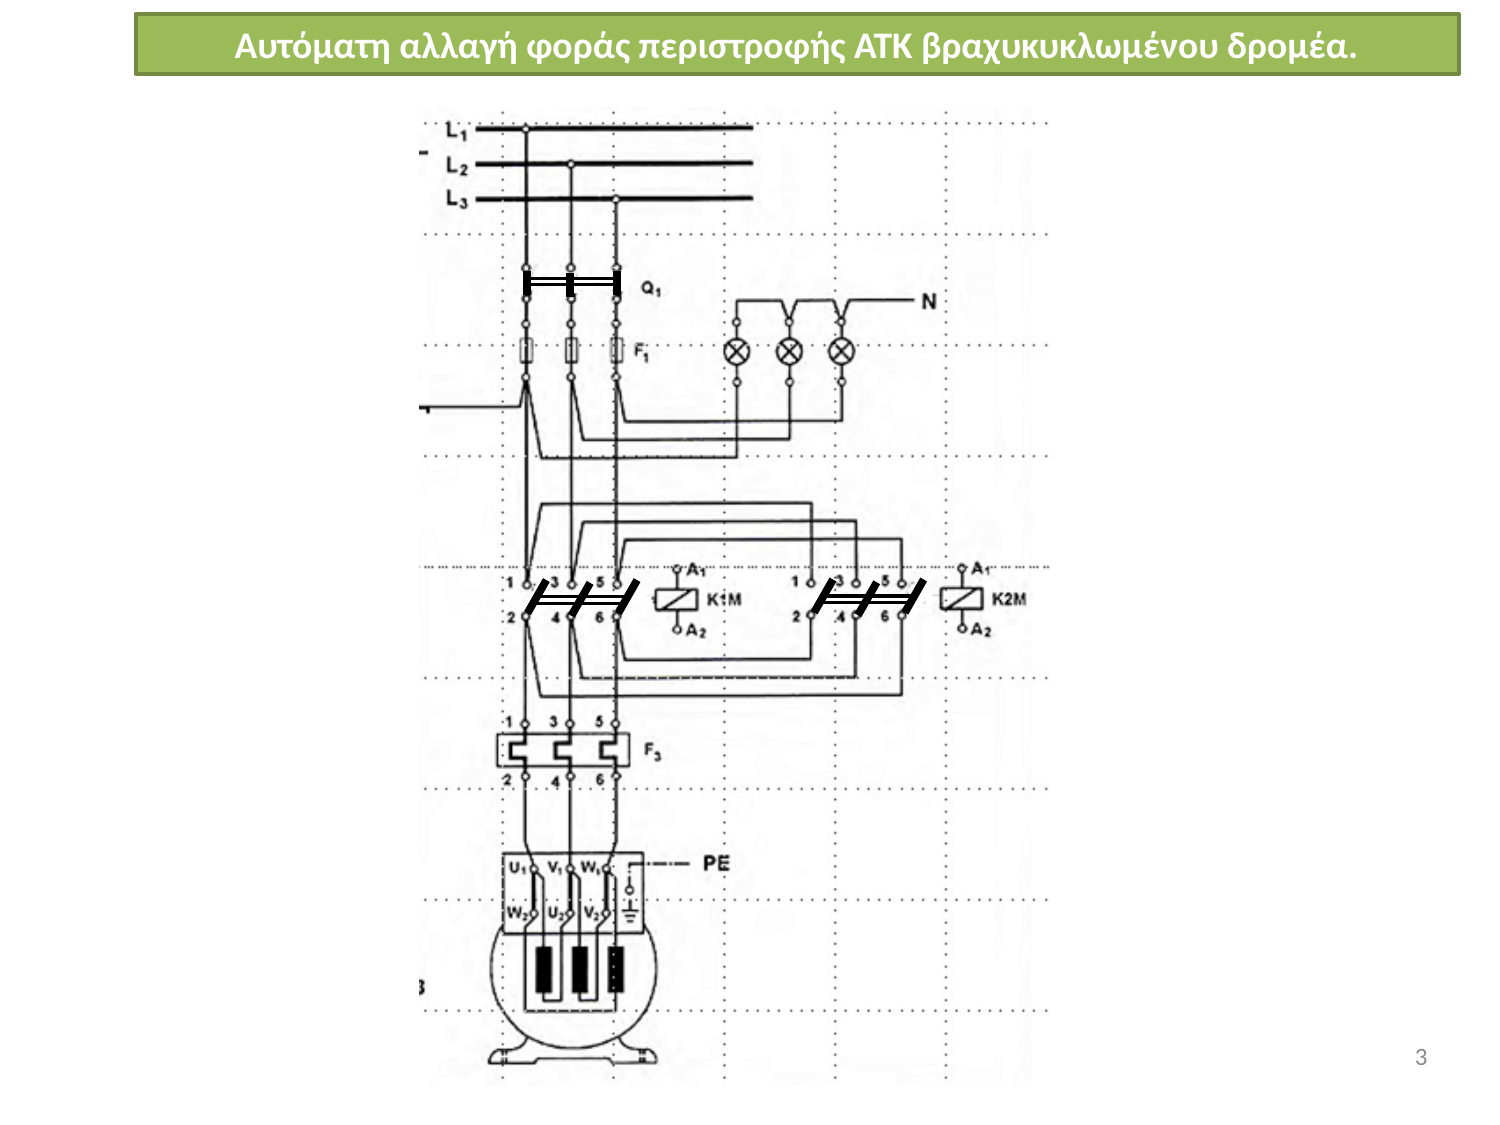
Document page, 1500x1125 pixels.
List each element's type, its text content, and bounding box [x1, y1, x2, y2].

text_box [618, 579, 638, 614]
text_box Αυτόματη αλλαγή φοράς περιστροφής ΑΤΚ βραχυκυκλωμένου δρομέα. [134, 12, 1461, 76]
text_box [857, 581, 877, 616]
picture [418, 107, 1051, 1086]
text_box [904, 579, 924, 613]
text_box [527, 579, 547, 614]
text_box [813, 579, 834, 613]
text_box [571, 582, 591, 616]
slide_number 3 [1092, 1025, 1443, 1086]
